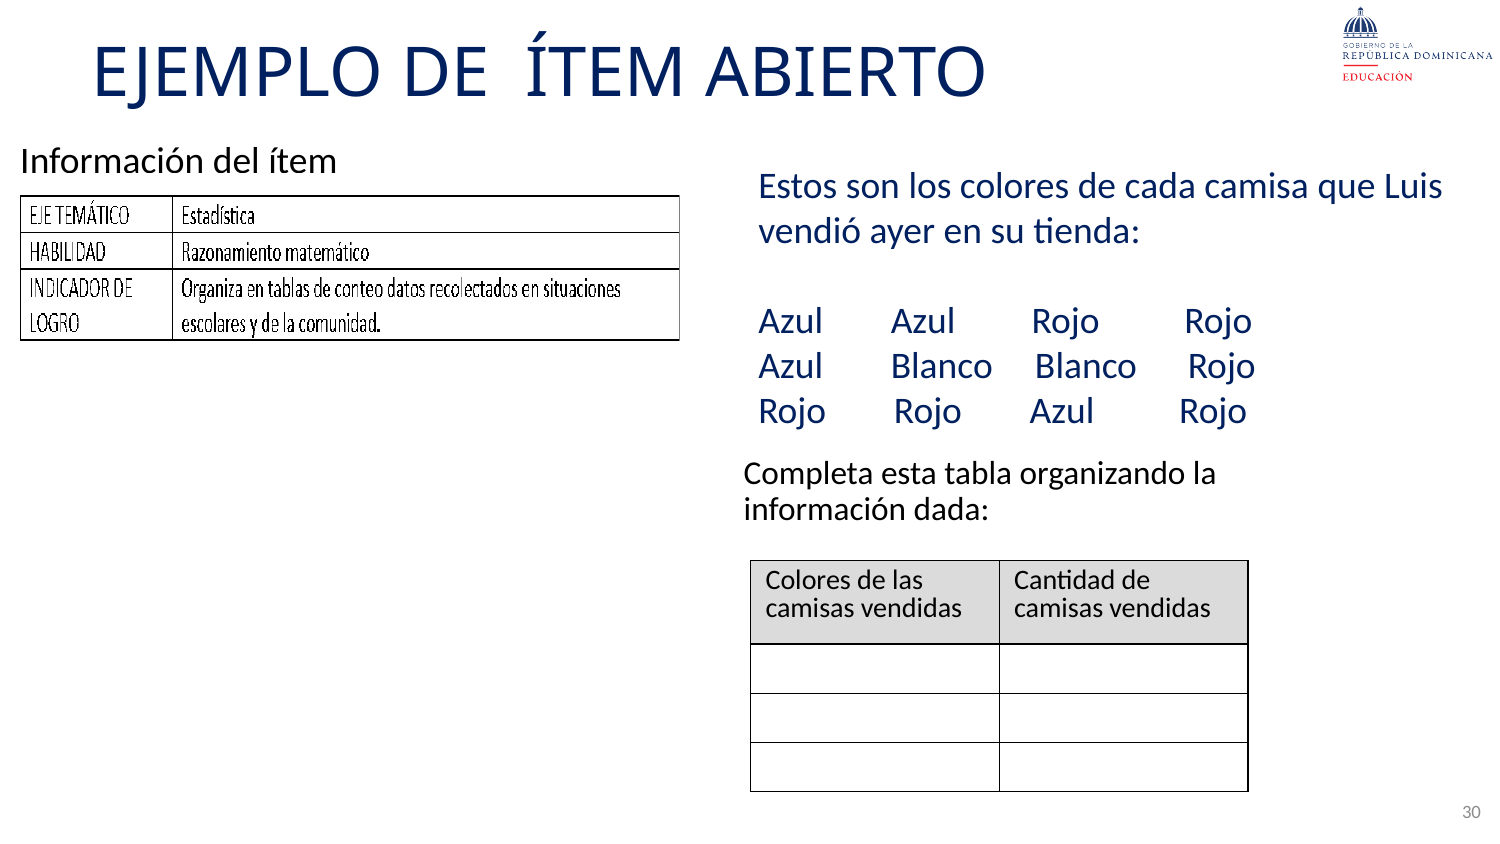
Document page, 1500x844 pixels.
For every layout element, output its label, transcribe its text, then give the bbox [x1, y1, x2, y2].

table_cell [1000, 743, 1247, 791]
table_cell [751, 694, 999, 742]
table_cell [751, 743, 999, 791]
list Completa esta tabla organizando la información dada: [731, 455, 1268, 705]
table_cell [751, 645, 999, 693]
text_box Estos son los colores de cada camisa que Luis vendió ayer en su tienda: Azul Azul Rojo Rojo Azul Blanco Blanco Rojo Rojo Rojo Azul Rojo [731, 153, 1482, 439]
slide_number 30 [1391, 779, 1482, 844]
table_header Colores de las camisas vendidas [751, 561, 999, 643]
table_header Cantidad de camisas vendidas [1000, 561, 1247, 643]
table_cell [1000, 694, 1247, 742]
text_box Información del ítem [5, 128, 353, 188]
picture [10, 173, 687, 353]
picture [1335, 0, 1500, 87]
table_cell [1000, 645, 1247, 693]
title EJEMPLO DE ÍTEM ABIERTO [91, 26, 1114, 112]
